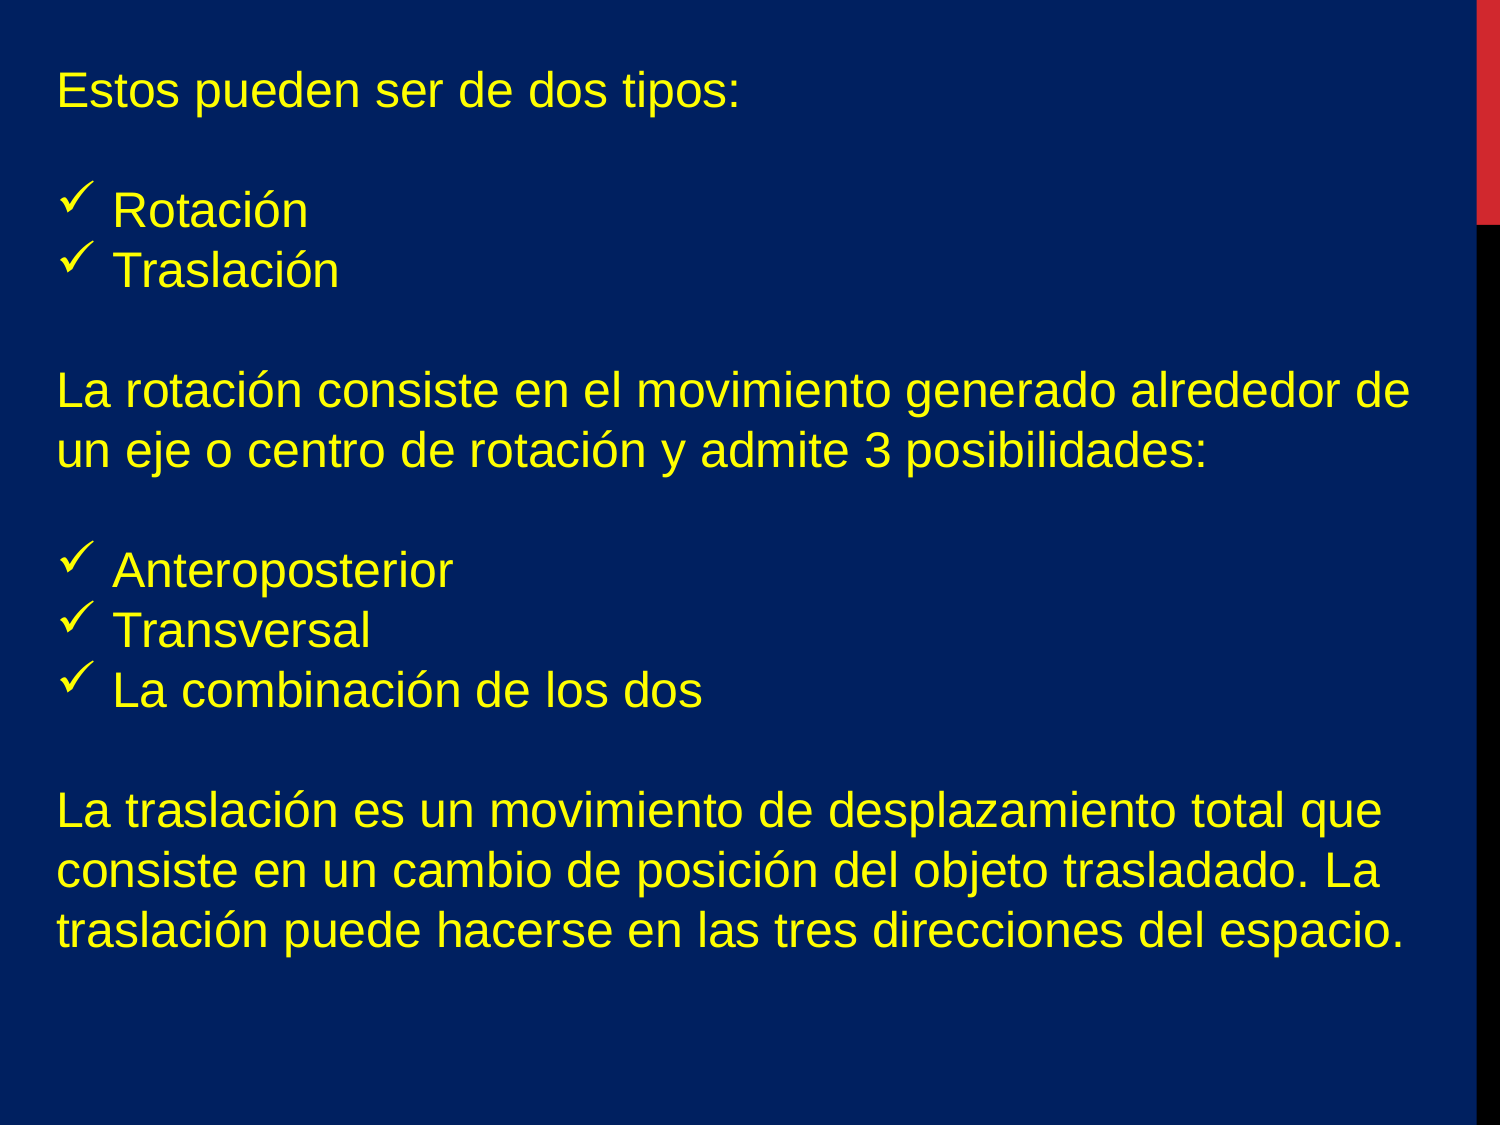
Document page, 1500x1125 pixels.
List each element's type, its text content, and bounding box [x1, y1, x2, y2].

text_box Estos pueden ser de dos tipos: Rotación Traslación La rotación consiste en el movimiento generado alrededor de un eje o centro de rotación y admite 3 posibilidades: Anteroposterior Transversal La combinación de los dos La traslación es un movimiento de desplazamiento total que consiste en un cambio de posición del objeto trasladado. La traslación puede hacerse en las tres direcciones del espacio. [41, 50, 1471, 1026]
